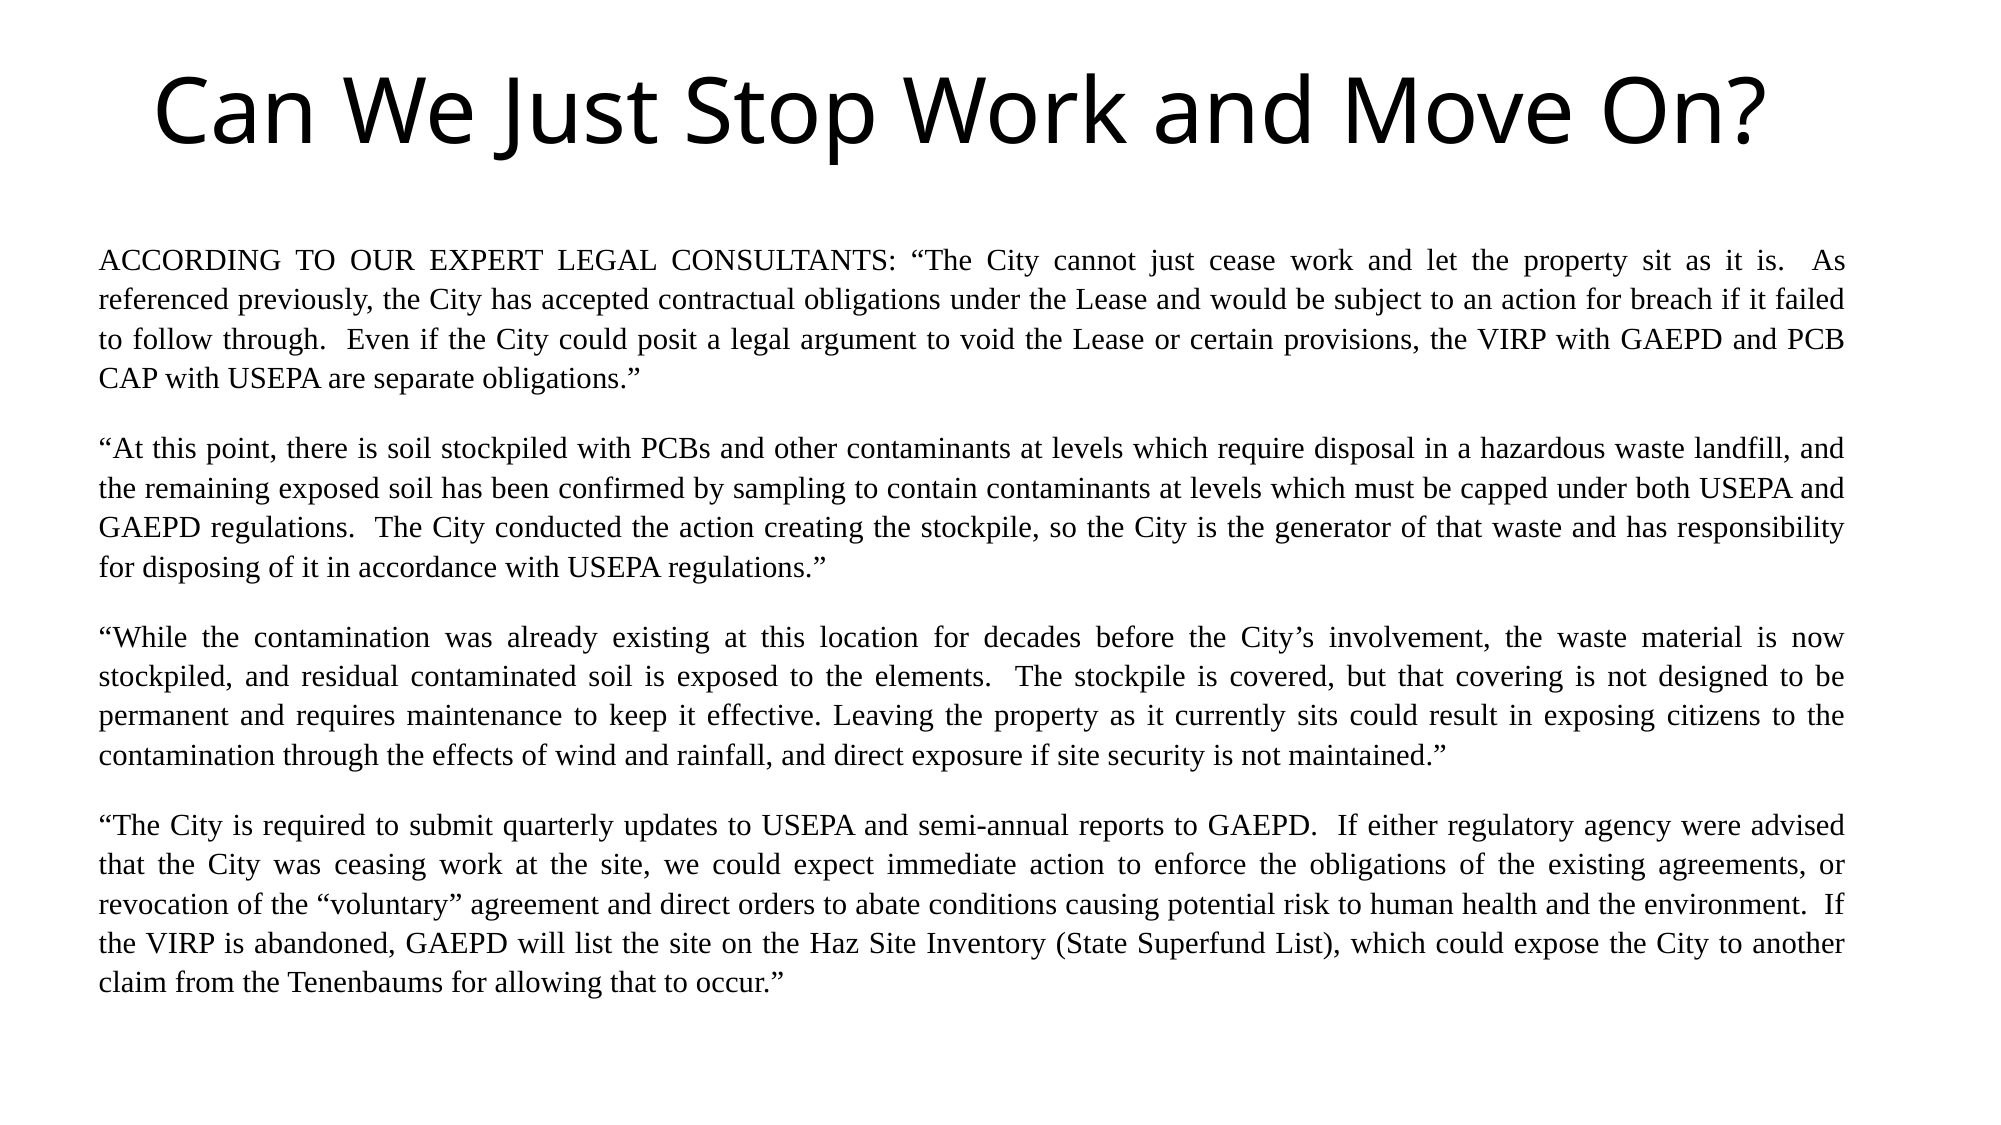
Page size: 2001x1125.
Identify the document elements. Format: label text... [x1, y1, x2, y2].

title Can We Just Stop Work and Move On? [137, 59, 1863, 229]
list ACCORDING TO OUR EXPERT LEGAL CONSULTANTS: “The City cannot just cease work and let the property sit as it is. As referenced previously, the City has accepted contractual obligations under the Lease and would be subject to an action for breach if it failed to follow through. Even if the City could posit a legal argument to void the Lease or certain provisions, the VIRP with GAEPD and PCB CAP with USEPA are separate obligations.” “At this point, there is soil stockpiled with PCBs and other contaminants at levels which require disposal in a hazardous waste landfill, and the remaining exposed soil has been confirmed by sampling to contain contaminants at levels which must be capped under both USEPA and GAEPD regulations. The City conducted the action creating the stockpile, so the City is the generator of that waste and has responsibility for disposing of it in accordance with USEPA regulations.” “While the contamination was already existing at this location for decades before the City’s involvement, the waste material is now stockpiled, and residual contaminated soil is exposed to the elements. The stockpile is covered, but that covering is not designed to be permanent and requires maintenance to keep it effective. Leaving the property as it currently sits could result in exposing citizens to the contamination through the effects of wind and rainfall, and direct exposure if site security is not maintained.” “The City is required to submit quarterly updates to USEPA and semi-annual reports to GAEPD. If either regulatory agency were advised that the City was ceasing work at the site, we could expect immediate action to enforce the obligations of the existing agreements, or revocation of the “voluntary” agreement and direct orders to abate conditions causing potential risk to human health and the environment. If the VIRP is abandoned, GAEPD will list the site on the Haz Site Inventory (State Superfund List), which could expose the City to another claim from the Tenenbaums for allowing that to occur.” [83, 229, 1863, 1014]
